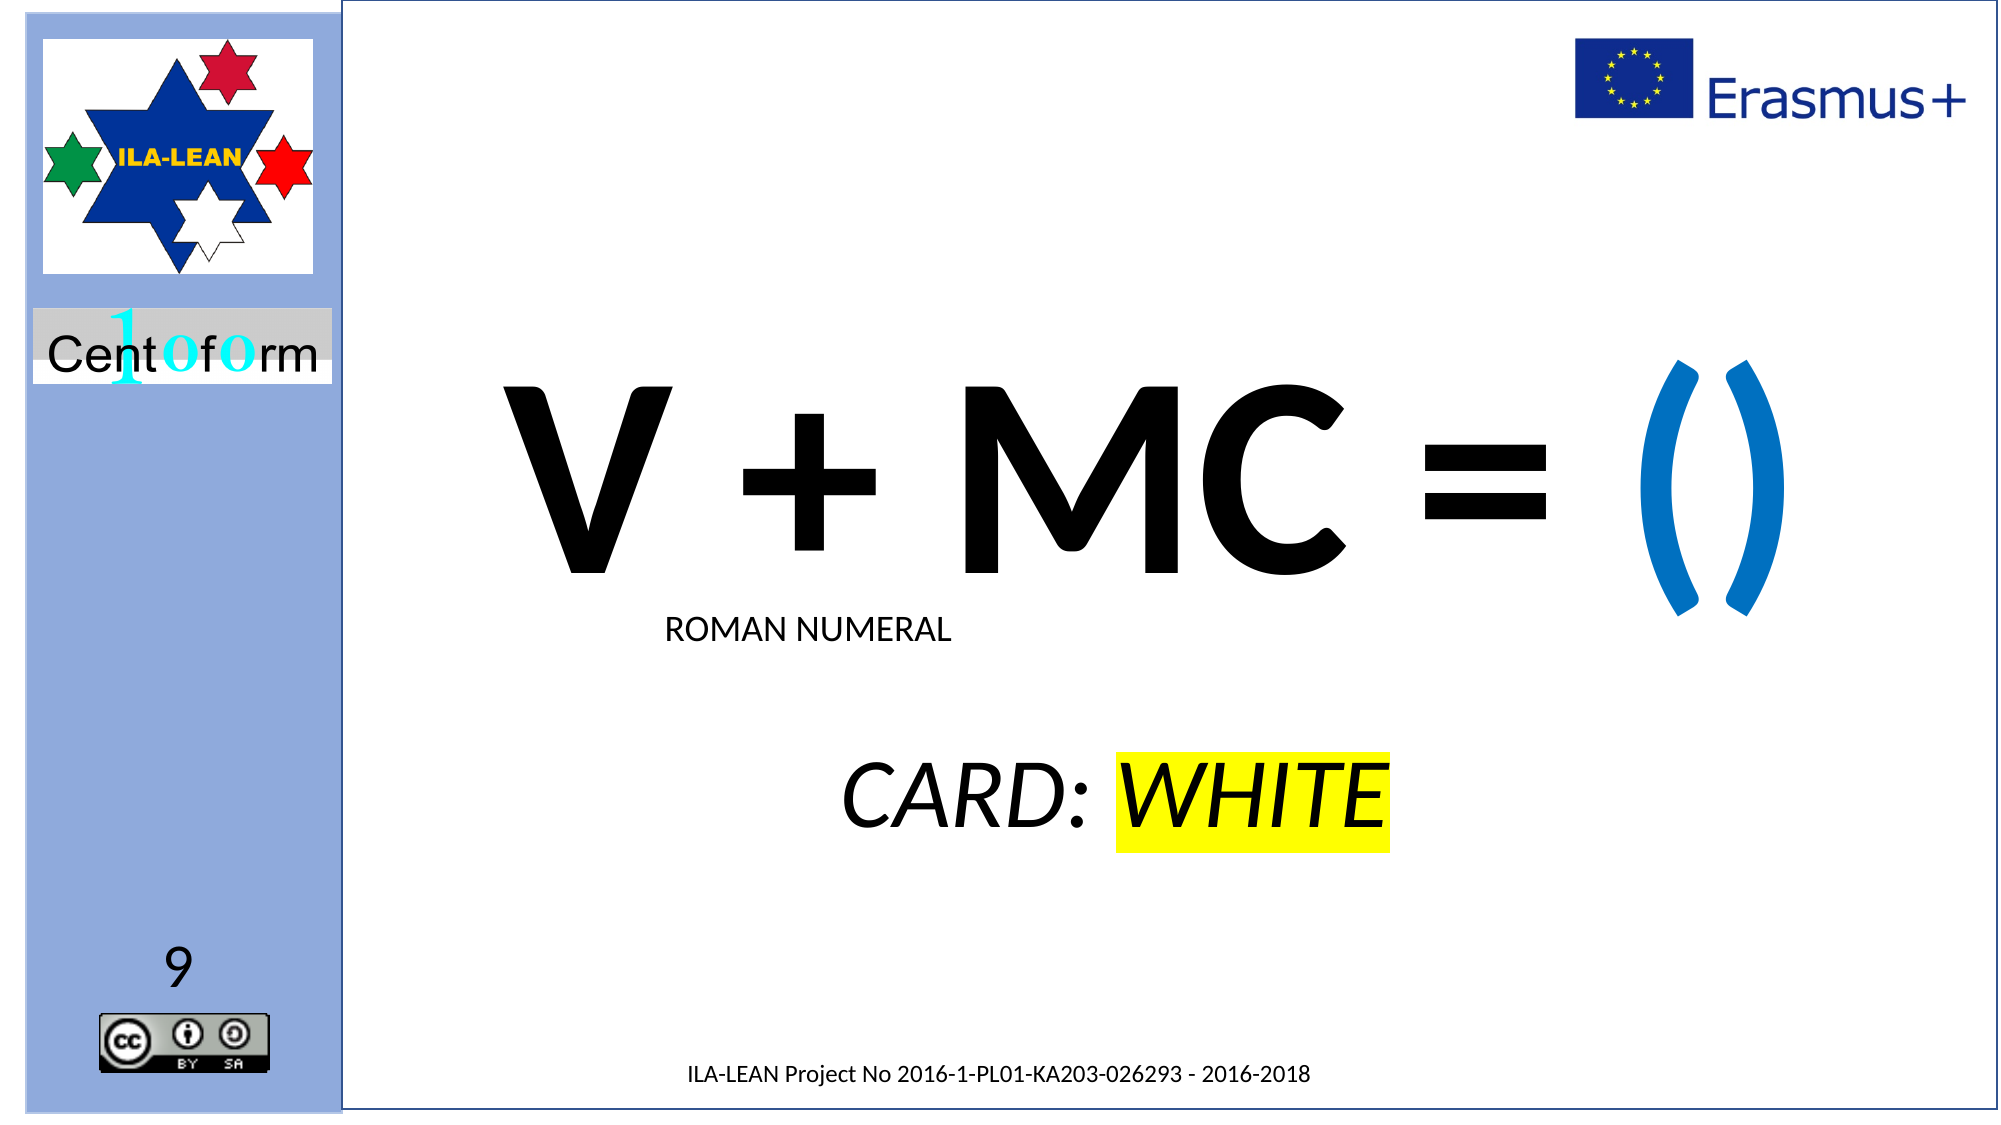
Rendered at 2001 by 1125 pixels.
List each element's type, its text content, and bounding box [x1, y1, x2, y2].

text_box CARD: WHITE [747, 720, 1506, 855]
text_box V + MC = () [477, 278, 1828, 639]
text_box ROMAN NUMERAL [594, 596, 1023, 657]
footer ILA-LEAN Project No 2016-1-PL01-KA203-026293 - 2016-2018 [662, 1042, 1338, 1103]
text_box 9 [108, 932, 248, 993]
text_box [341, 0, 1998, 1110]
picture [33, 308, 332, 384]
picture [43, 39, 313, 274]
picture [1552, 15, 1988, 141]
picture [99, 1013, 270, 1073]
text_box [25, 12, 343, 1114]
